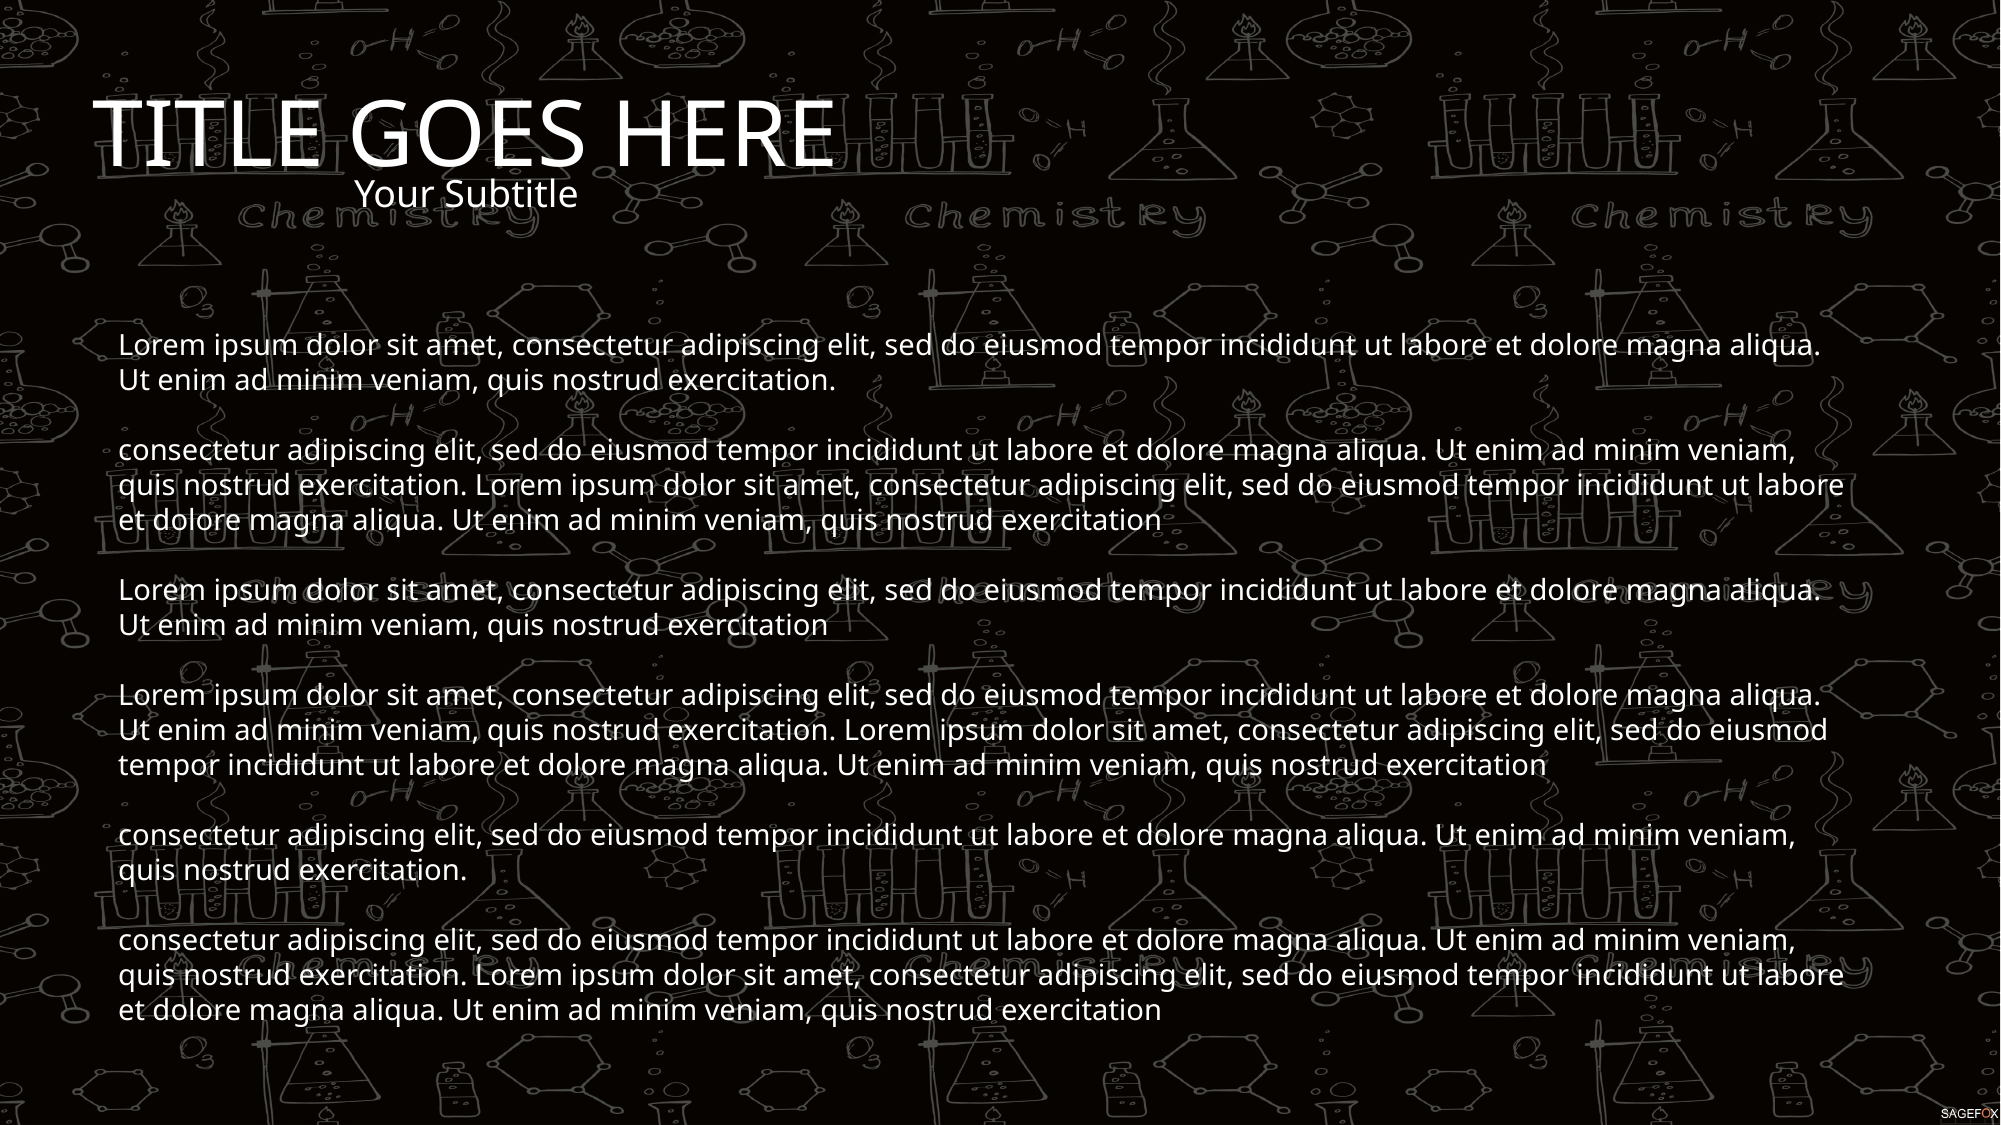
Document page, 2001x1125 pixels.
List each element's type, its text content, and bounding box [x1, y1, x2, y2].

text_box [13, 66, 918, 224]
text_box Lorem ipsum dolor sit amet, consectetur adipiscing elit, sed do eiusmod tempor incididunt ut labore et dolore magna aliqua. Ut enim ad minim veniam, quis nostrud exercitation. consectetur adipiscing elit, sed do eiusmod tempor incididunt ut labore et dolore magna aliqua. Ut enim ad minim veniam, quis nostrud exercitation. Lorem ipsum dolor sit amet, consectetur adipiscing elit, sed do eiusmod tempor incididunt ut labore et dolore magna aliqua. Ut enim ad minim veniam, quis nostrud exercitation Lorem ipsum dolor sit amet, consectetur adipiscing elit, sed do eiusmod tempor incididunt ut labore et dolore magna aliqua. Ut enim ad minim veniam, quis nostrud exercitation Lorem ipsum dolor sit amet, consectetur adipiscing elit, sed do eiusmod tempor incididunt ut labore et dolore magna aliqua. Ut enim ad minim veniam, quis nostrud exercitation. Lorem ipsum dolor sit amet, consectetur adipiscing elit, sed do eiusmod tempor incididunt ut labore et dolore magna aliqua. Ut enim ad minim veniam, quis nostrud exercitation consectetur adipiscing elit, sed do eiusmod tempor incididunt ut labore et dolore magna aliqua. Ut enim ad minim veniam, quis nostrud exercitation. consectetur adipiscing elit, sed do eiusmod tempor incididunt ut labore et dolore magna aliqua. Ut enim ad minim veniam, quis nostrud exercitation. Lorem ipsum dolor sit amet, consectetur adipiscing elit, sed do eiusmod tempor incididunt ut labore et dolore magna aliqua. Ut enim ad minim veniam, quis nostrud exercitation [103, 319, 1866, 1069]
picture [0, 0, 2001, 1125]
